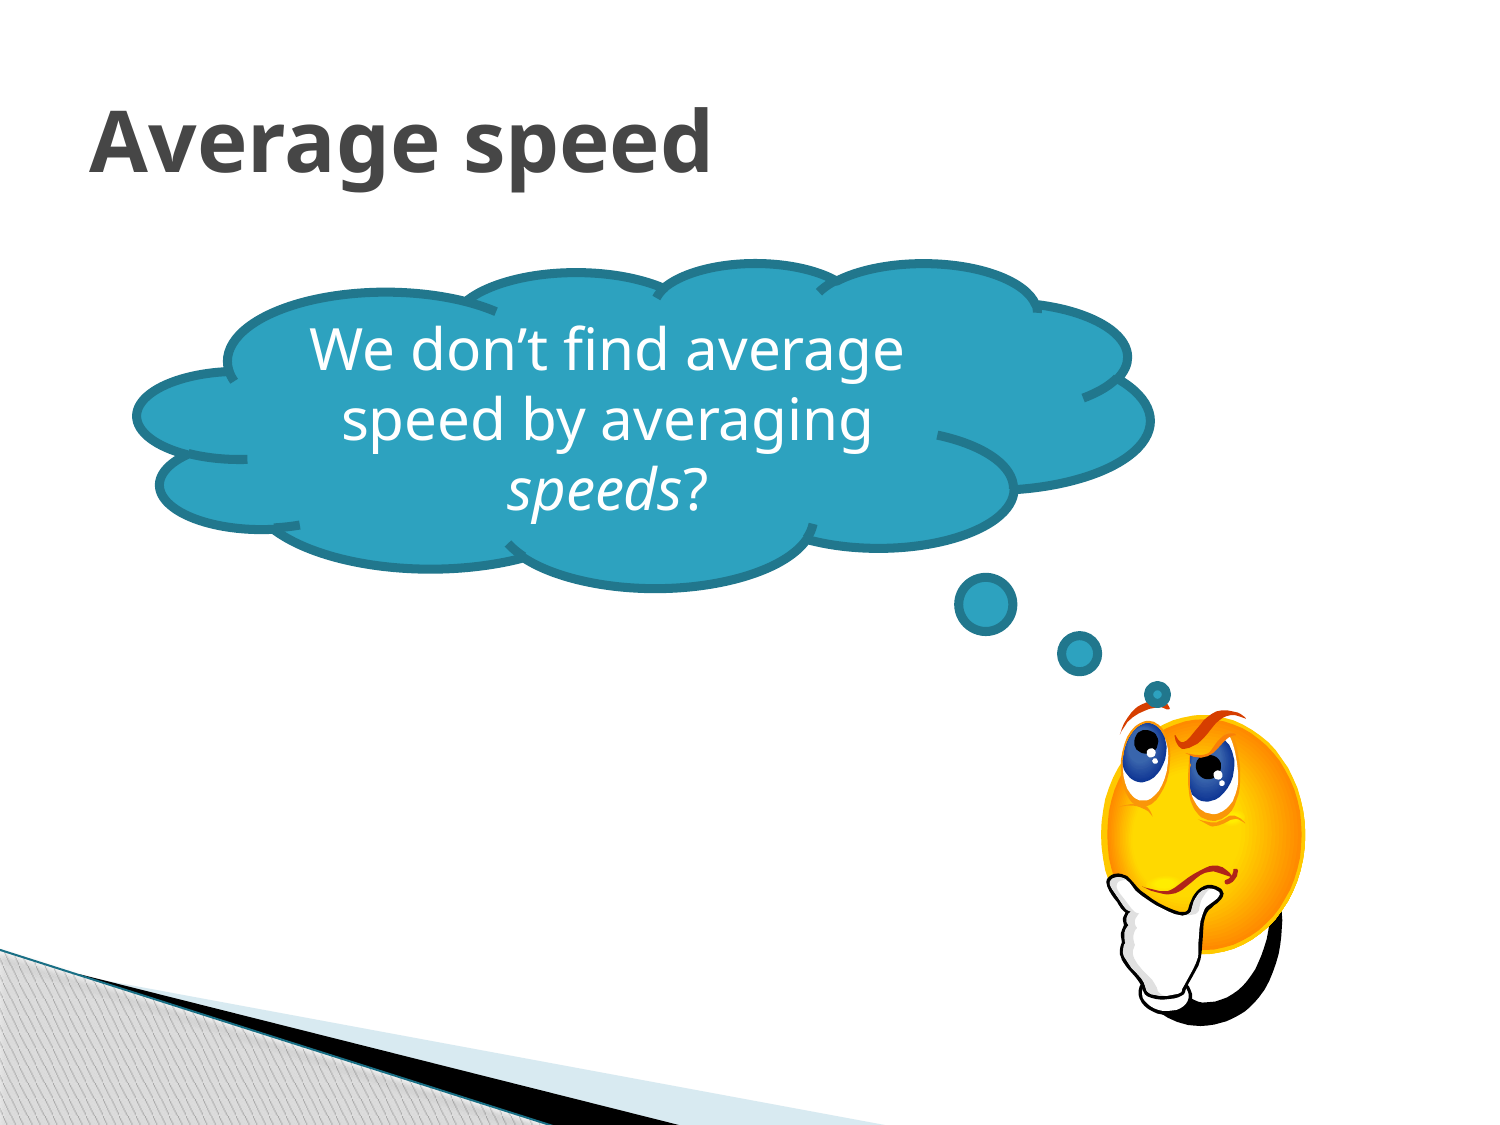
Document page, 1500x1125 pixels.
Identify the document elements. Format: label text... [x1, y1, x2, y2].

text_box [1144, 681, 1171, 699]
text_box We don’t find average speed by averaging speeds? [1057, 631, 1103, 677]
text_box We don’t find average speed by averaging speeds? [132, 258, 1155, 594]
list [1099, 699, 1307, 1028]
title Average speed [75, 45, 1425, 233]
text_box We don’t find average speed by averaging speeds? [954, 572, 1018, 637]
